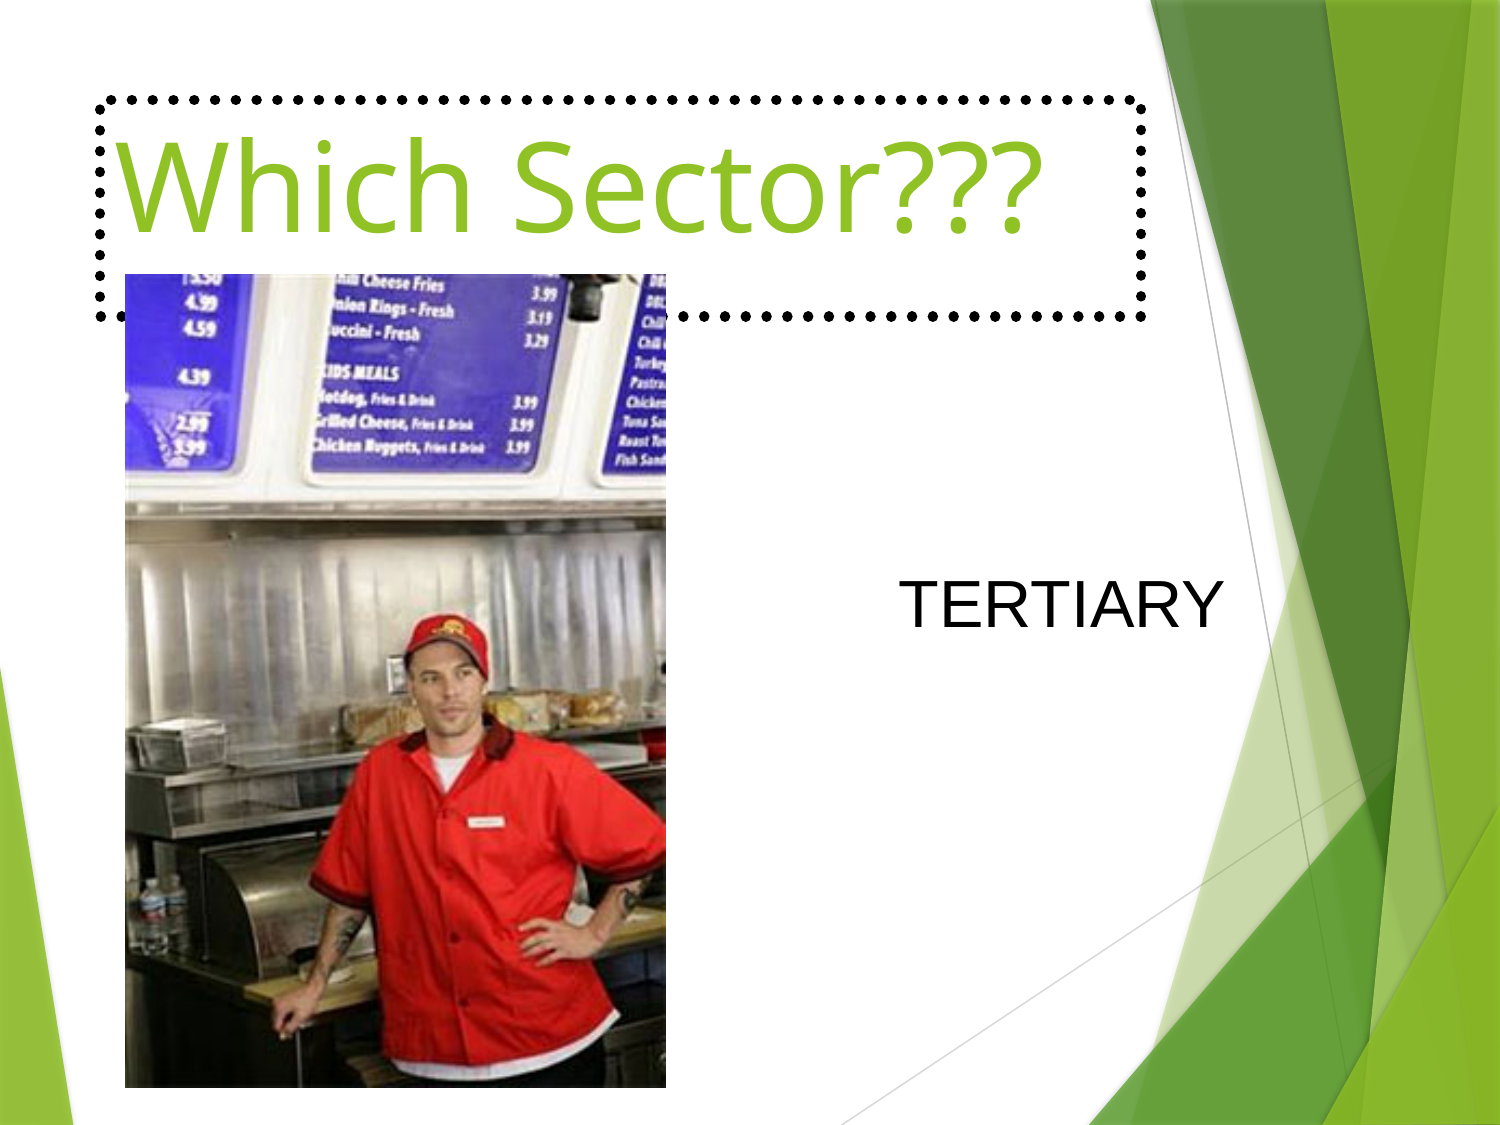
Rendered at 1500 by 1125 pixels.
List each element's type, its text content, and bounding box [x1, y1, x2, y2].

title Which Sector??? [99, 99, 1142, 317]
text_box TERTIARY [862, 562, 1263, 650]
picture [124, 274, 666, 1088]
